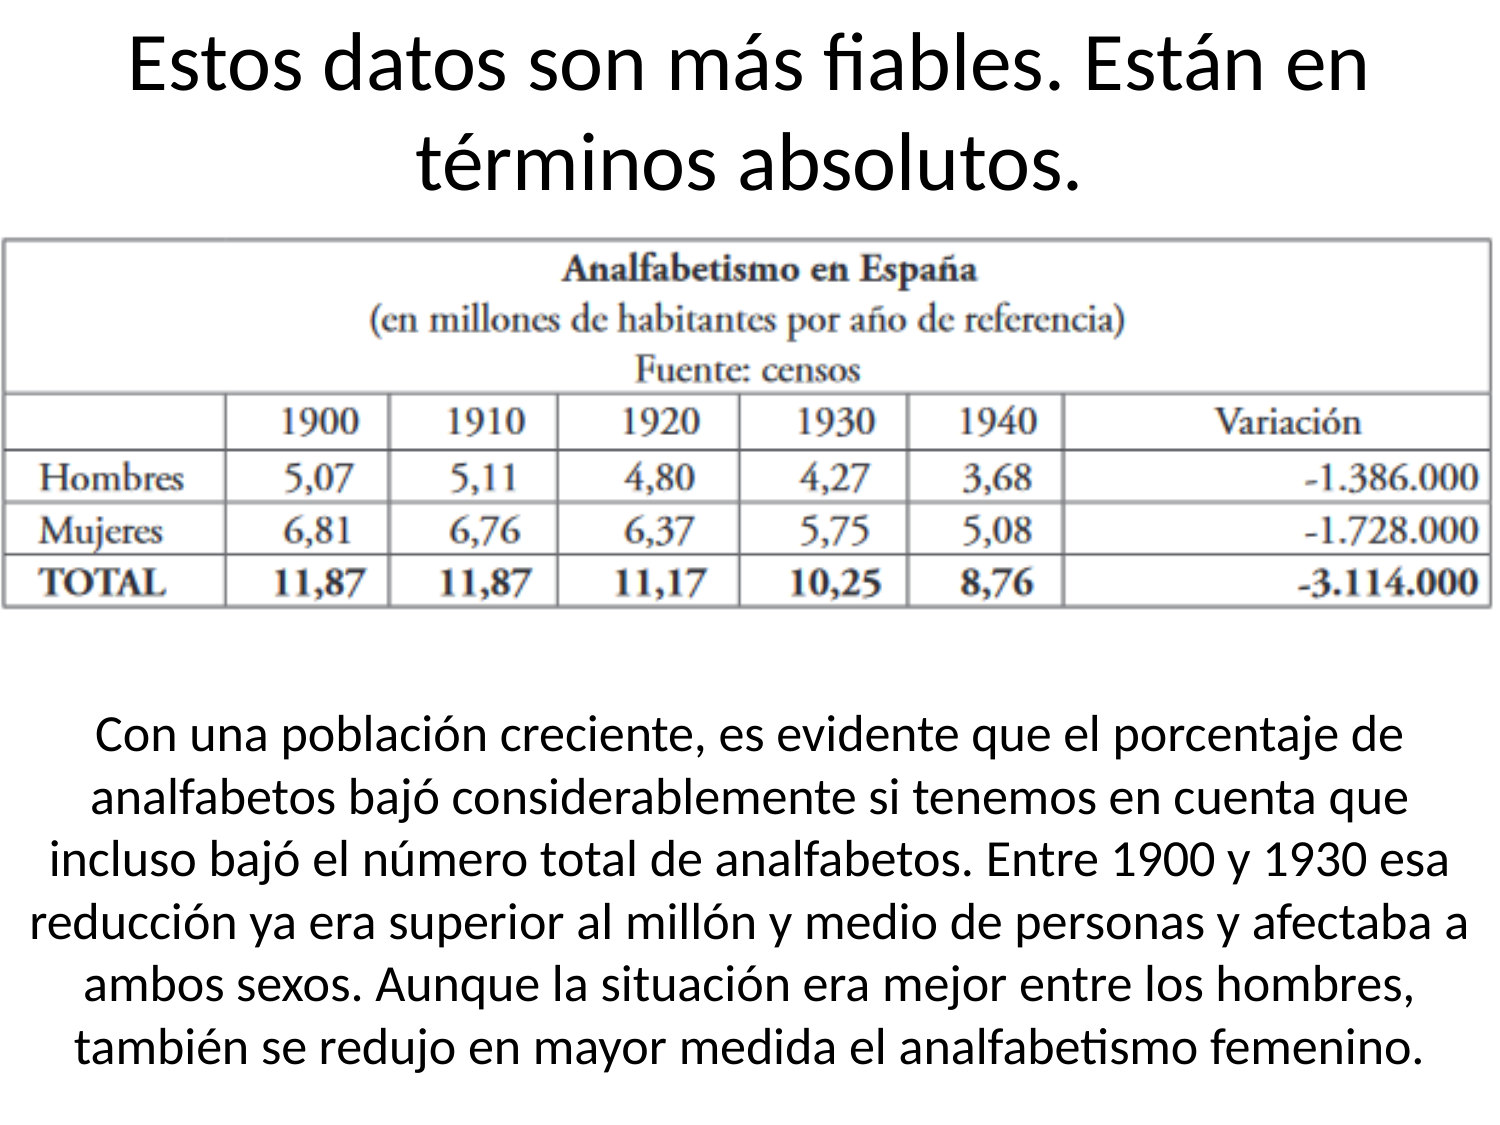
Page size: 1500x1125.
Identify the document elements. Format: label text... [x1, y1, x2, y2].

text_box Con una población creciente, es evidente que el porcentaje de analfabetos bajó considerablemente si tenemos en cuenta que incluso bajó el número total de analfabetos. Entre 1900 y 1930 esa reducción ya era superior al millón y medio de personas y afectaba a ambos sexos. Aunque la situación era mejor entre los hombres, también se redujo en mayor medida el analfabetismo femenino. [0, 692, 1500, 1082]
text_box Estos datos son más fiables. Están en términos absolutos. [0, 0, 1500, 215]
picture [0, 231, 1500, 618]
